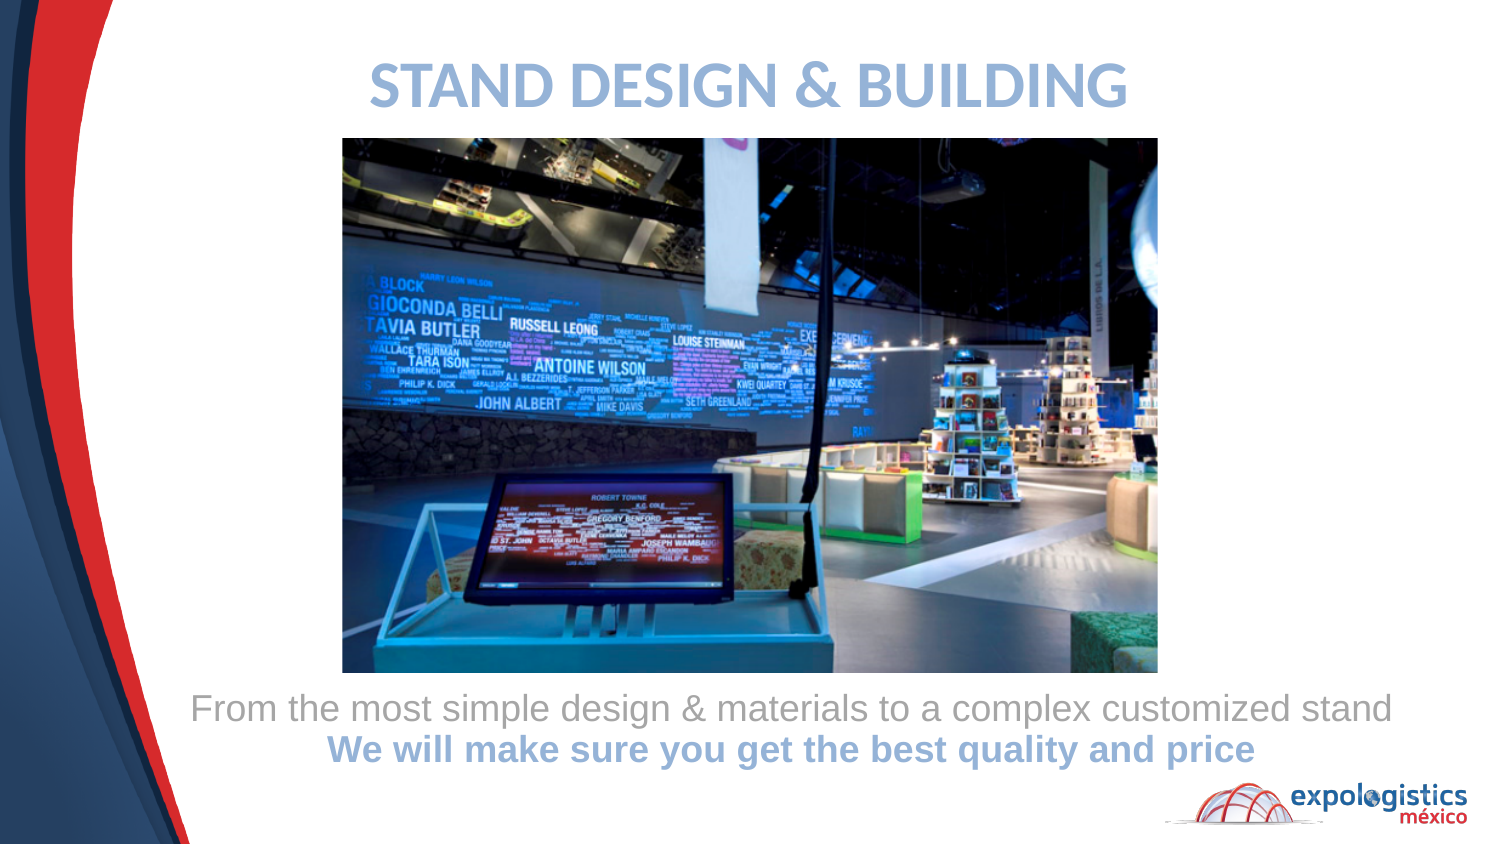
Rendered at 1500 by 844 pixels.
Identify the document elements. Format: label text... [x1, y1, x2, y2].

title STAND DESIGN & BUILDING [75, 33, 1425, 175]
text_box From the most simple design & materials to a complex customized stand We will make sure you get the best quality and price [175, 680, 1409, 778]
picture [630, 670, 646, 674]
picture [0, 0, 1158, 844]
picture [1165, 777, 1469, 828]
picture [444, 627, 453, 632]
